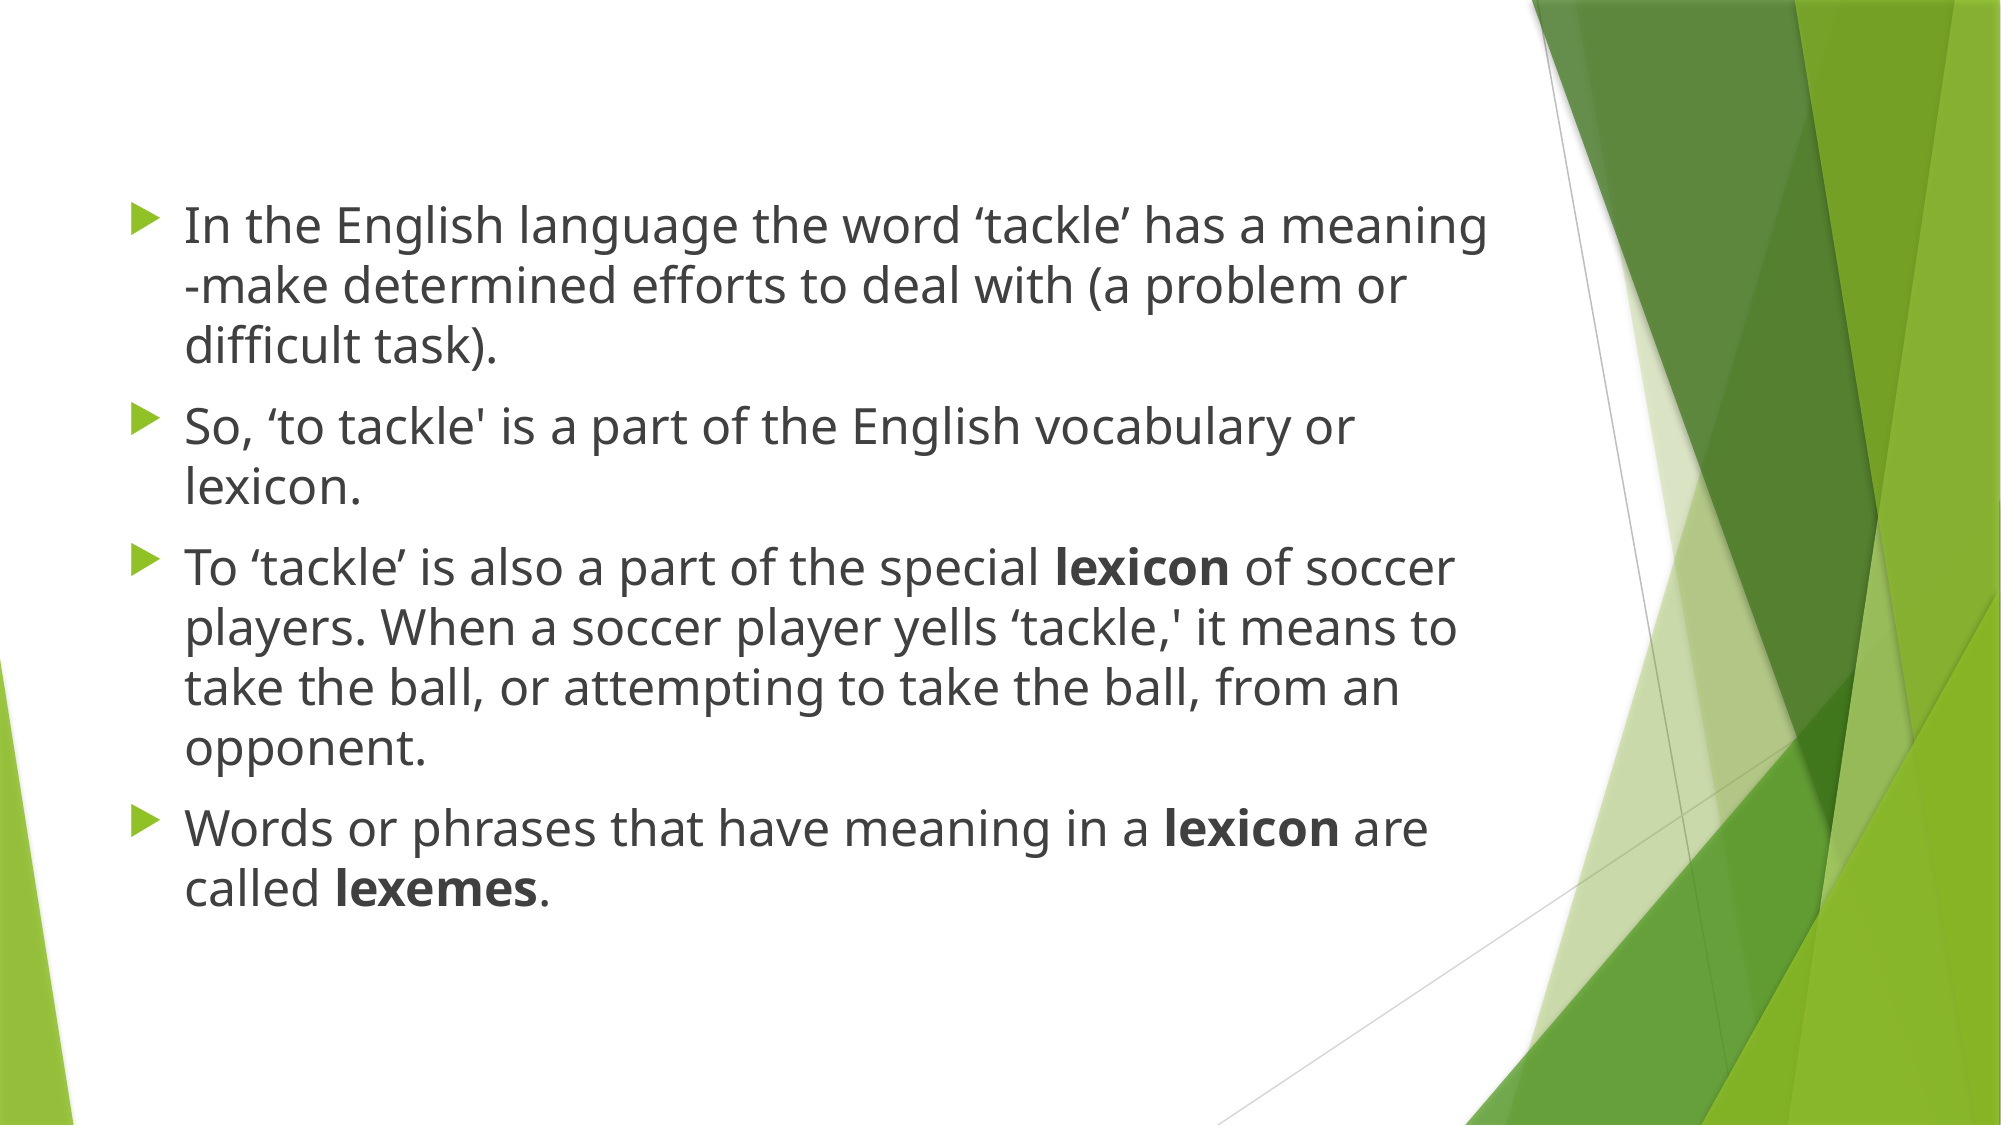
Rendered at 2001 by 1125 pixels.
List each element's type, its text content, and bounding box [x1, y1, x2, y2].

list In the English language the word ‘tackle’ has a meaning -make determined efforts to deal with (a problem or difficult task). So, ‘to tackle' is a part of the English vocabulary or lexicon. To ‘tackle’ is also a part of the special lexicon of soccer players. When a soccer player yells ‘tackle,' it means to take the ball, or attempting to take the ball, from an opponent. Words or phrases that have meaning in a lexicon are called lexemes. [112, 186, 1523, 823]
